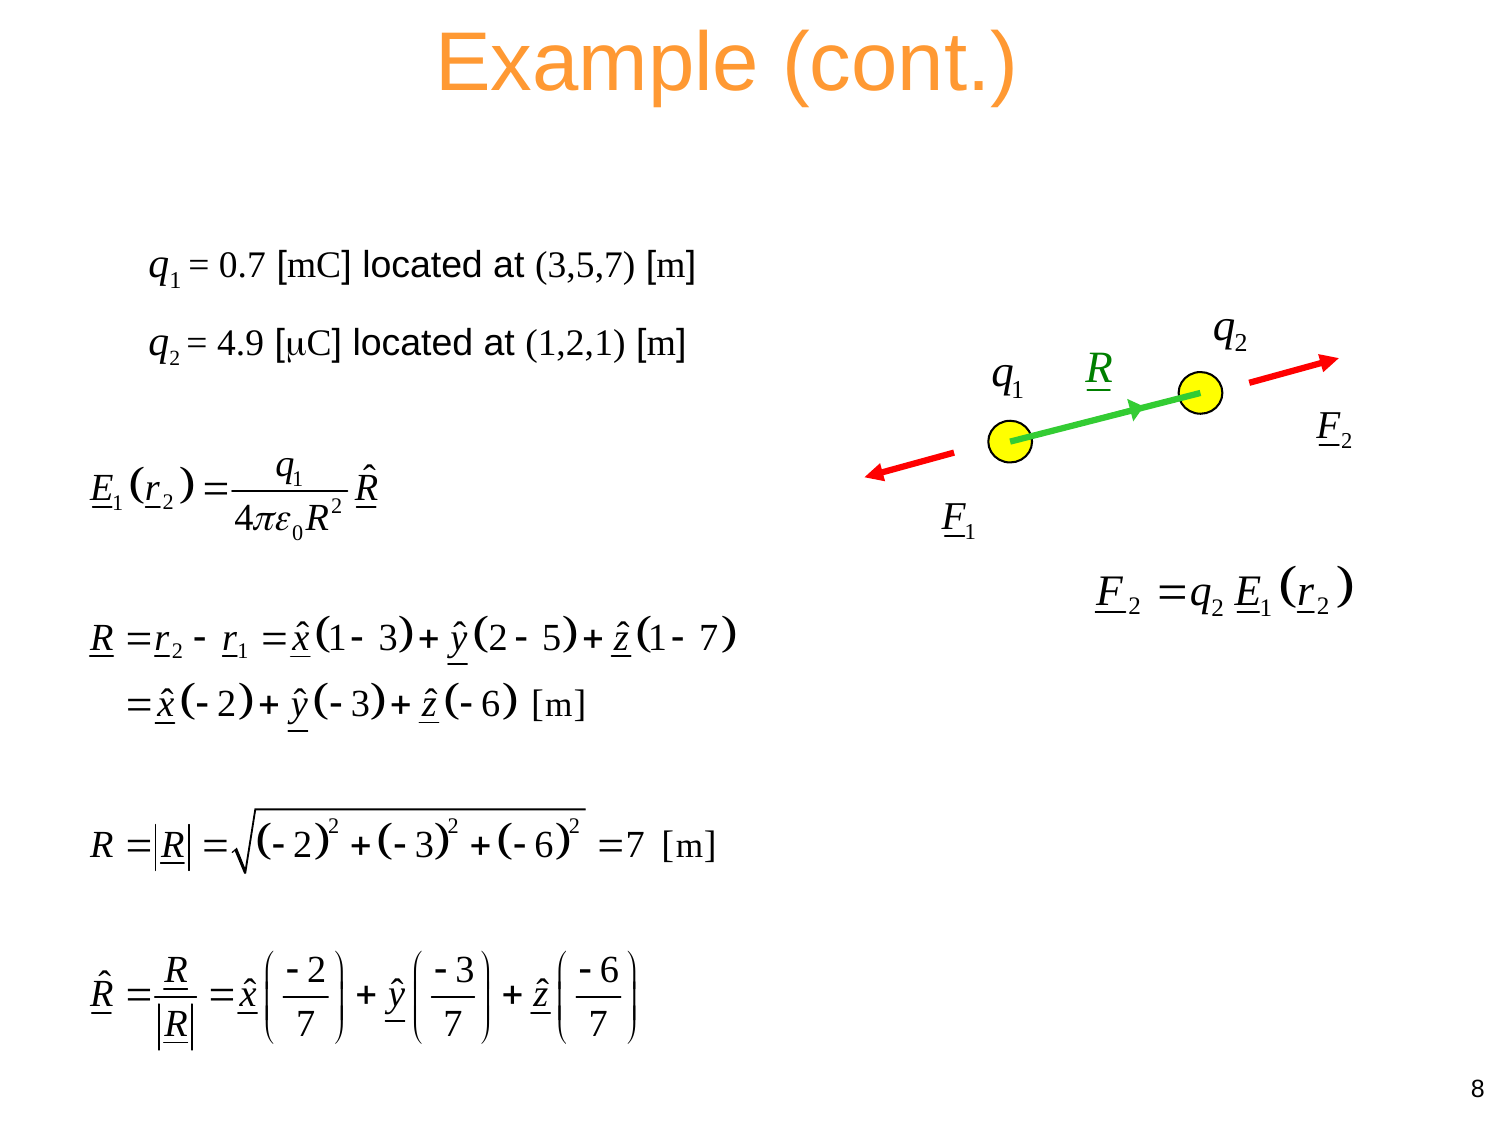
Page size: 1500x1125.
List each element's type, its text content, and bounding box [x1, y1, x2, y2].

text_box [864, 295, 1359, 554]
text_box Example (cont.) [392, 0, 1062, 115]
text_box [83, 438, 768, 1059]
text_box q1 = 0.7 [mC] located at (3,5,7) [m] q2 = 4.9 [C] located at (1,2,1) [m] [133, 228, 744, 377]
slide_number 8 [1187, 1050, 1500, 1125]
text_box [1087, 560, 1358, 631]
